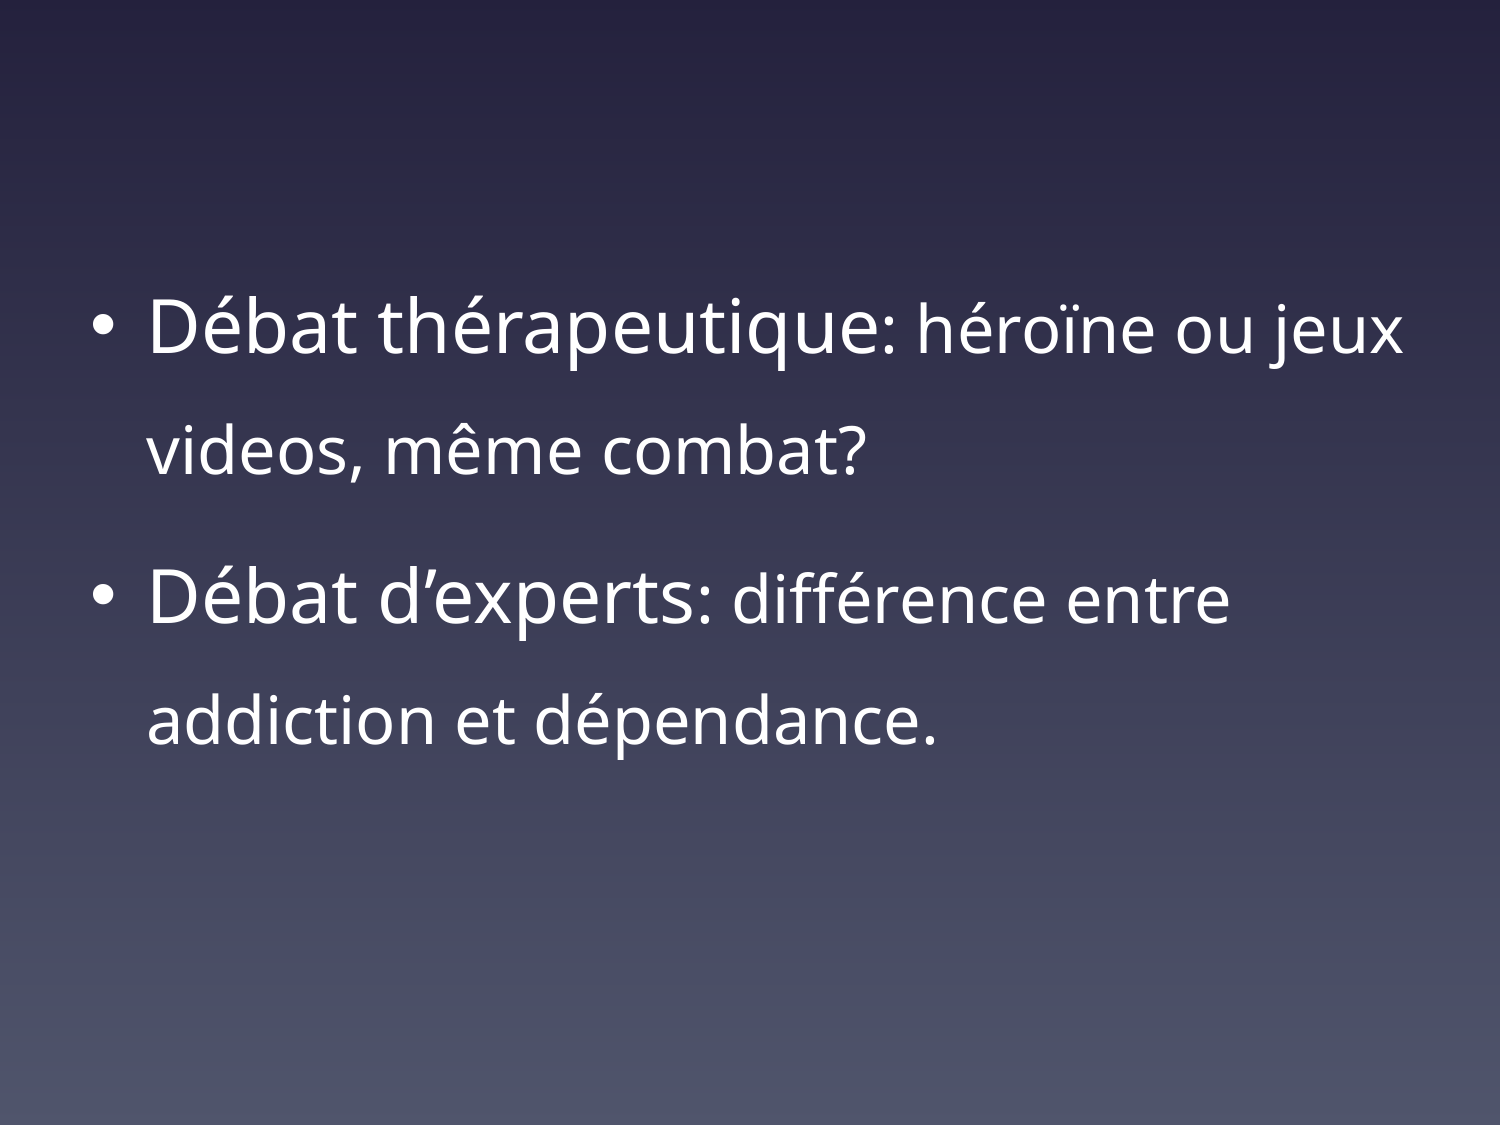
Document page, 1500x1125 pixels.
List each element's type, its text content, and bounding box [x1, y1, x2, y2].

list Débat thérapeutique: héroïne ou jeux videos, même combat? Débat d’experts: différence entre addiction et dépendance. [75, 19, 1425, 1106]
